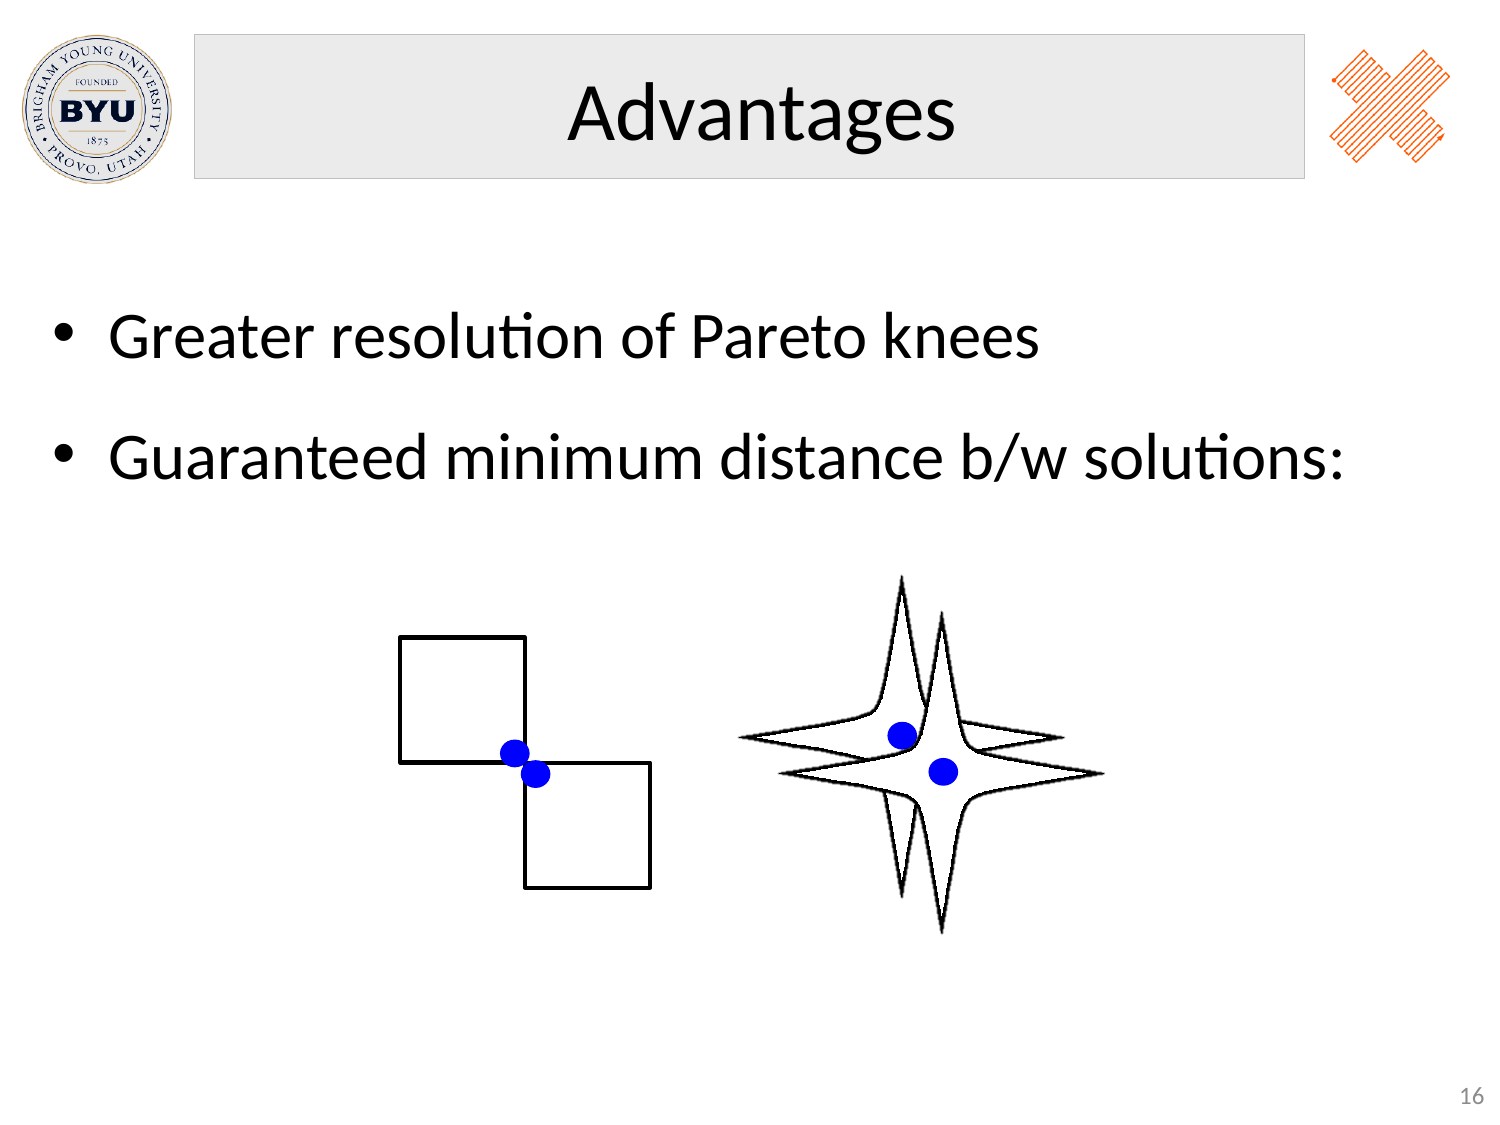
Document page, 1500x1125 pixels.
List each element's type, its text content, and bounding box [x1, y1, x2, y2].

picture [737, 574, 1106, 937]
picture [21, 34, 172, 184]
picture [1329, 49, 1450, 163]
text_box Advantages [552, 50, 973, 165]
text_box [523, 761, 652, 890]
text_box [398, 635, 527, 765]
slide_number 16 [1437, 1064, 1500, 1125]
text_box [497, 737, 532, 770]
list Greater resolution of Pareto knees Guaranteed minimum distance b/w solutions: [37, 255, 1463, 999]
text_box [518, 758, 553, 791]
